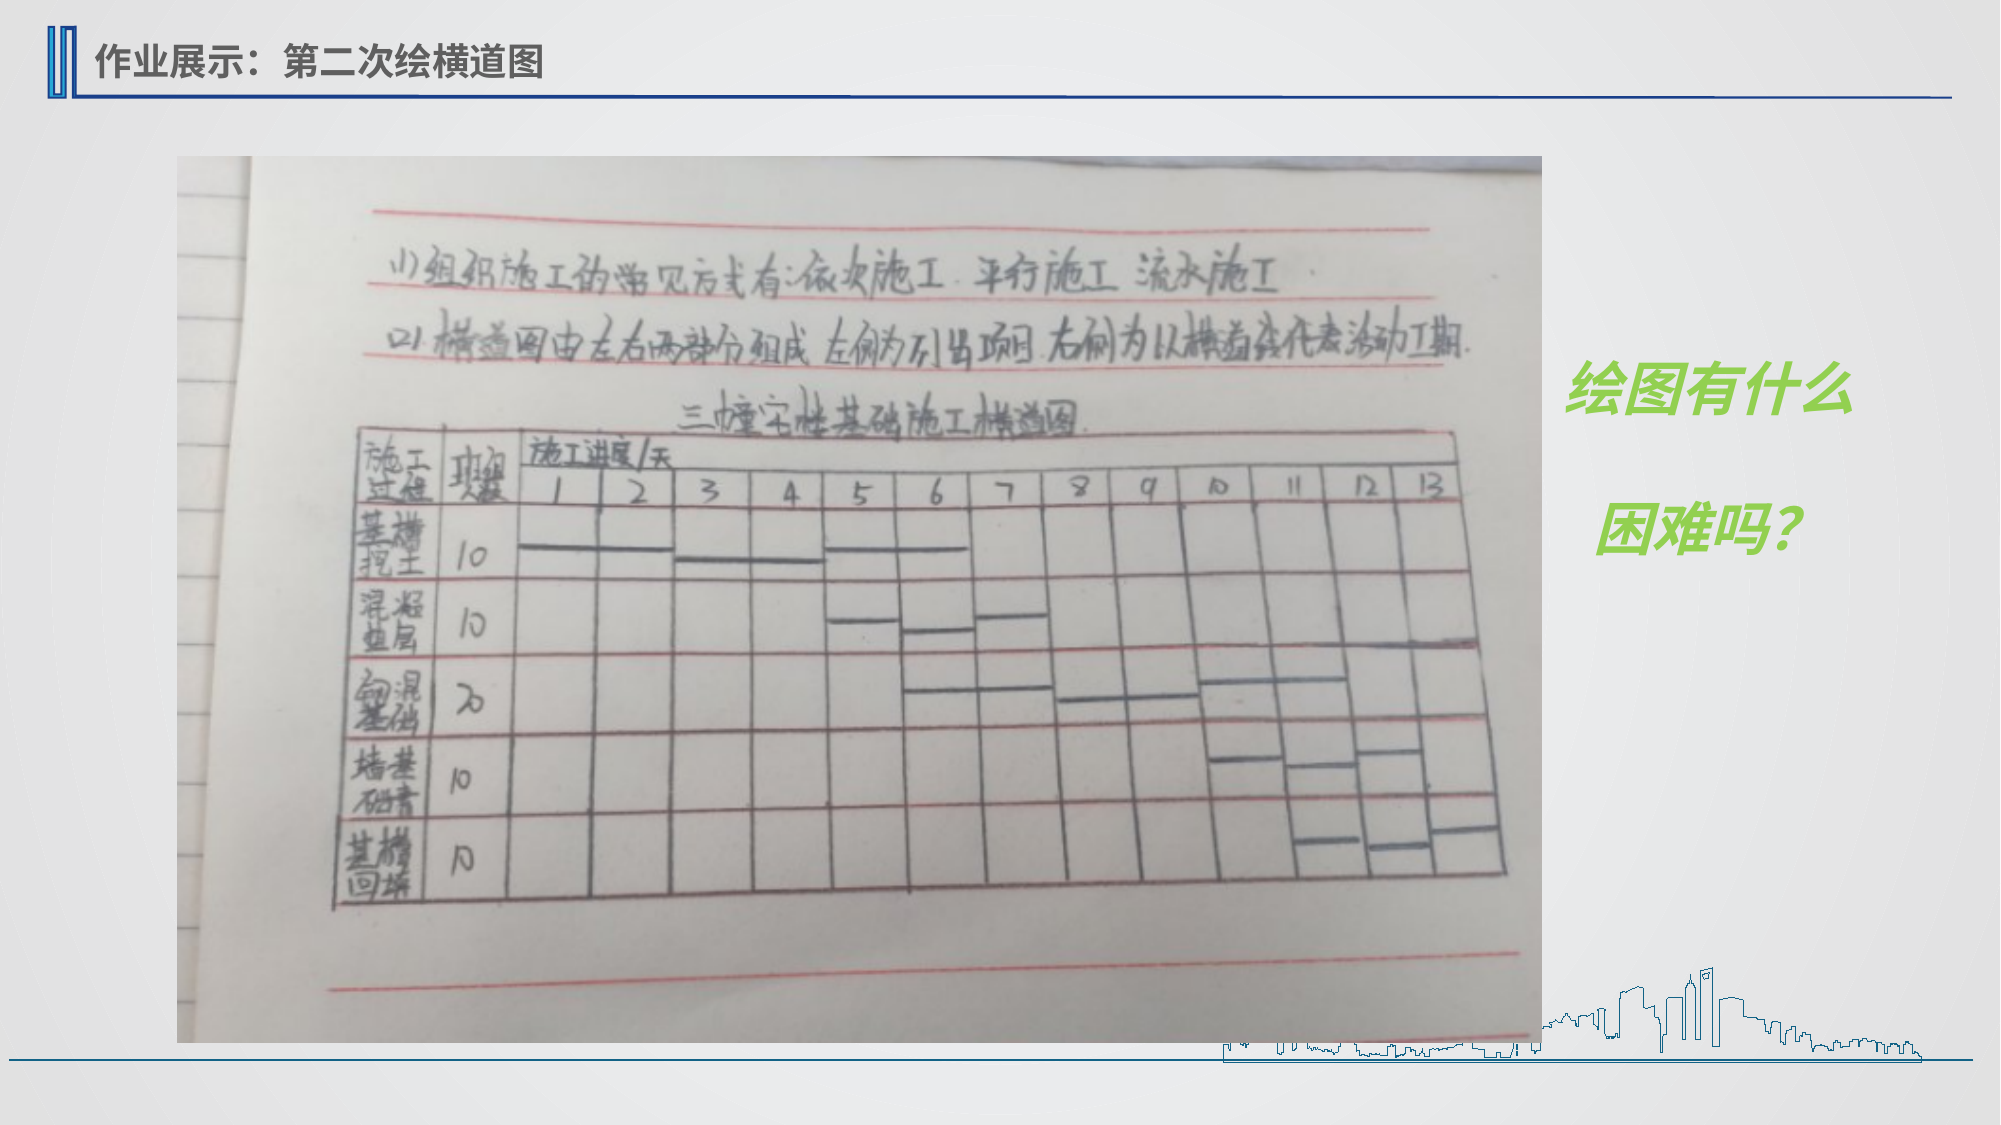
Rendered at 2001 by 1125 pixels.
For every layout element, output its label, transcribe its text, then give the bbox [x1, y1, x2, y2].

slide_number [137, 1042, 588, 1103]
text_box 绘图有什么 困难吗？ [1549, 274, 1870, 570]
text_box 作业展示：第二次绘横道图 [79, 30, 646, 90]
picture [177, 156, 1542, 1043]
